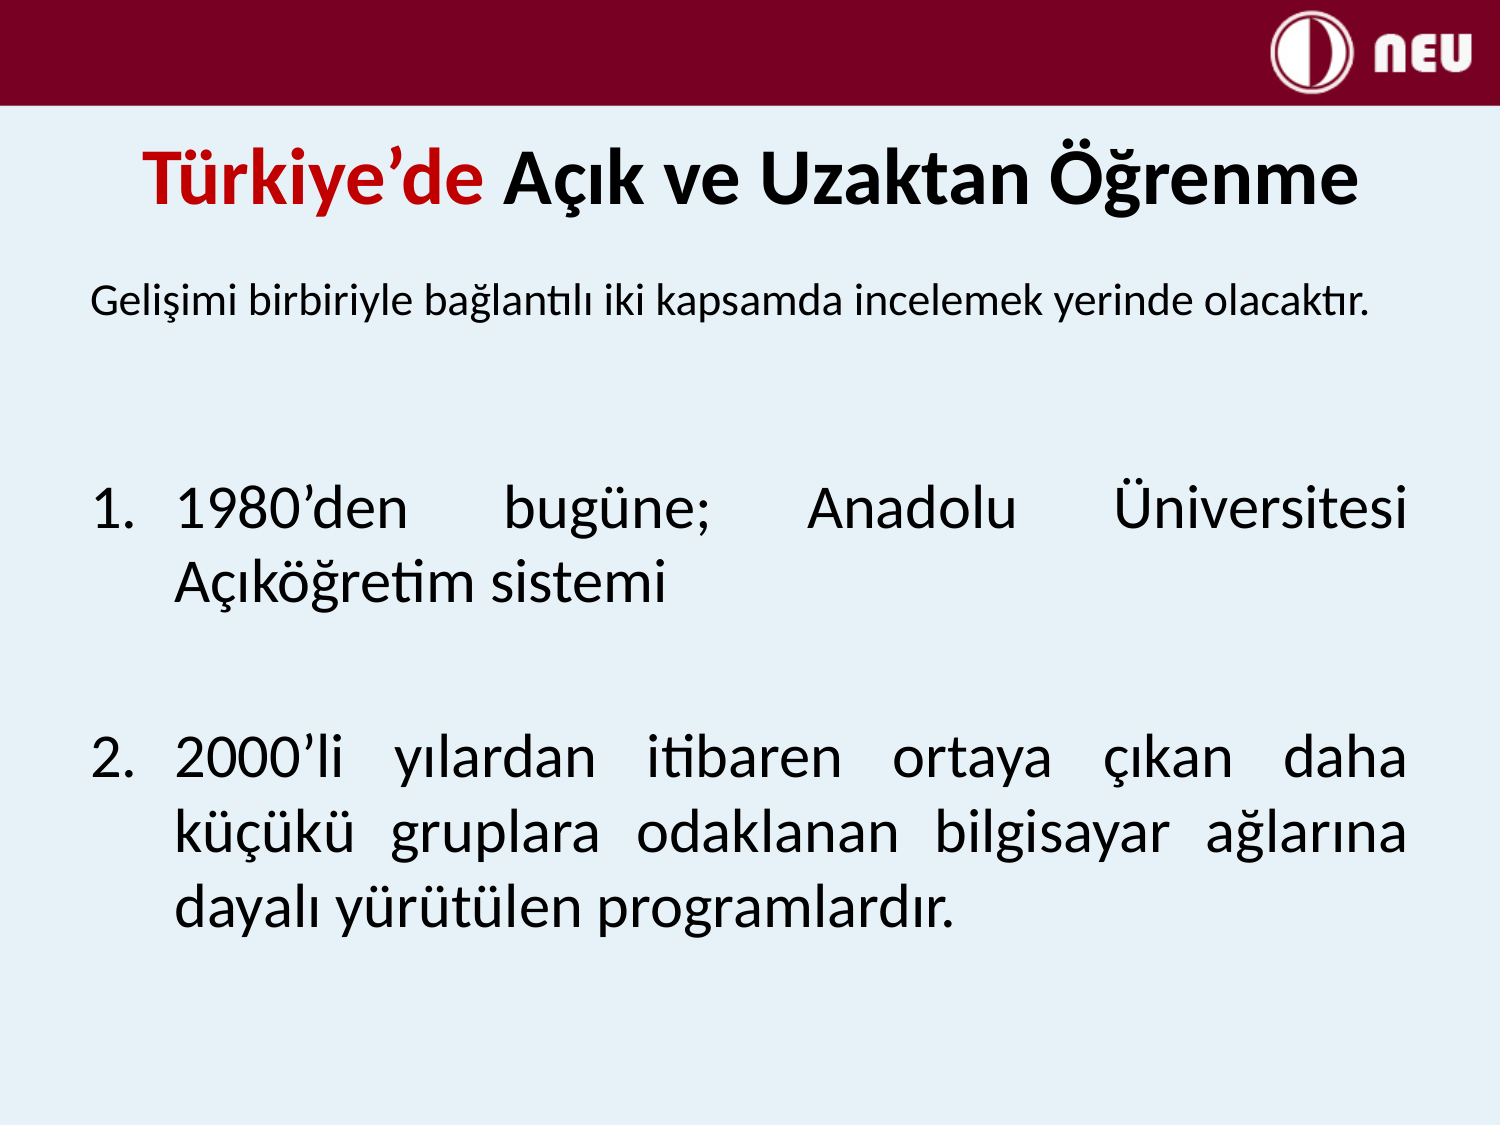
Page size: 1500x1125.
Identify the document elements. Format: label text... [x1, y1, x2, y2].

list Gelişimi birbiriyle bağlantılı iki kapsamda incelemek yerinde olacaktır. 1980’den bugüne; Anadolu Üniversitesi Açıköğretim sistemi 2000’li yılardan itibaren ortaya çıkan daha küçükü gruplara odaklanan bilgisayar ağlarına dayalı yürütülen programlardır. [75, 262, 1425, 1005]
picture [0, 0, 1500, 1125]
title Türkiye’de Açık ve Uzaktan Öğrenme [76, 78, 1427, 266]
